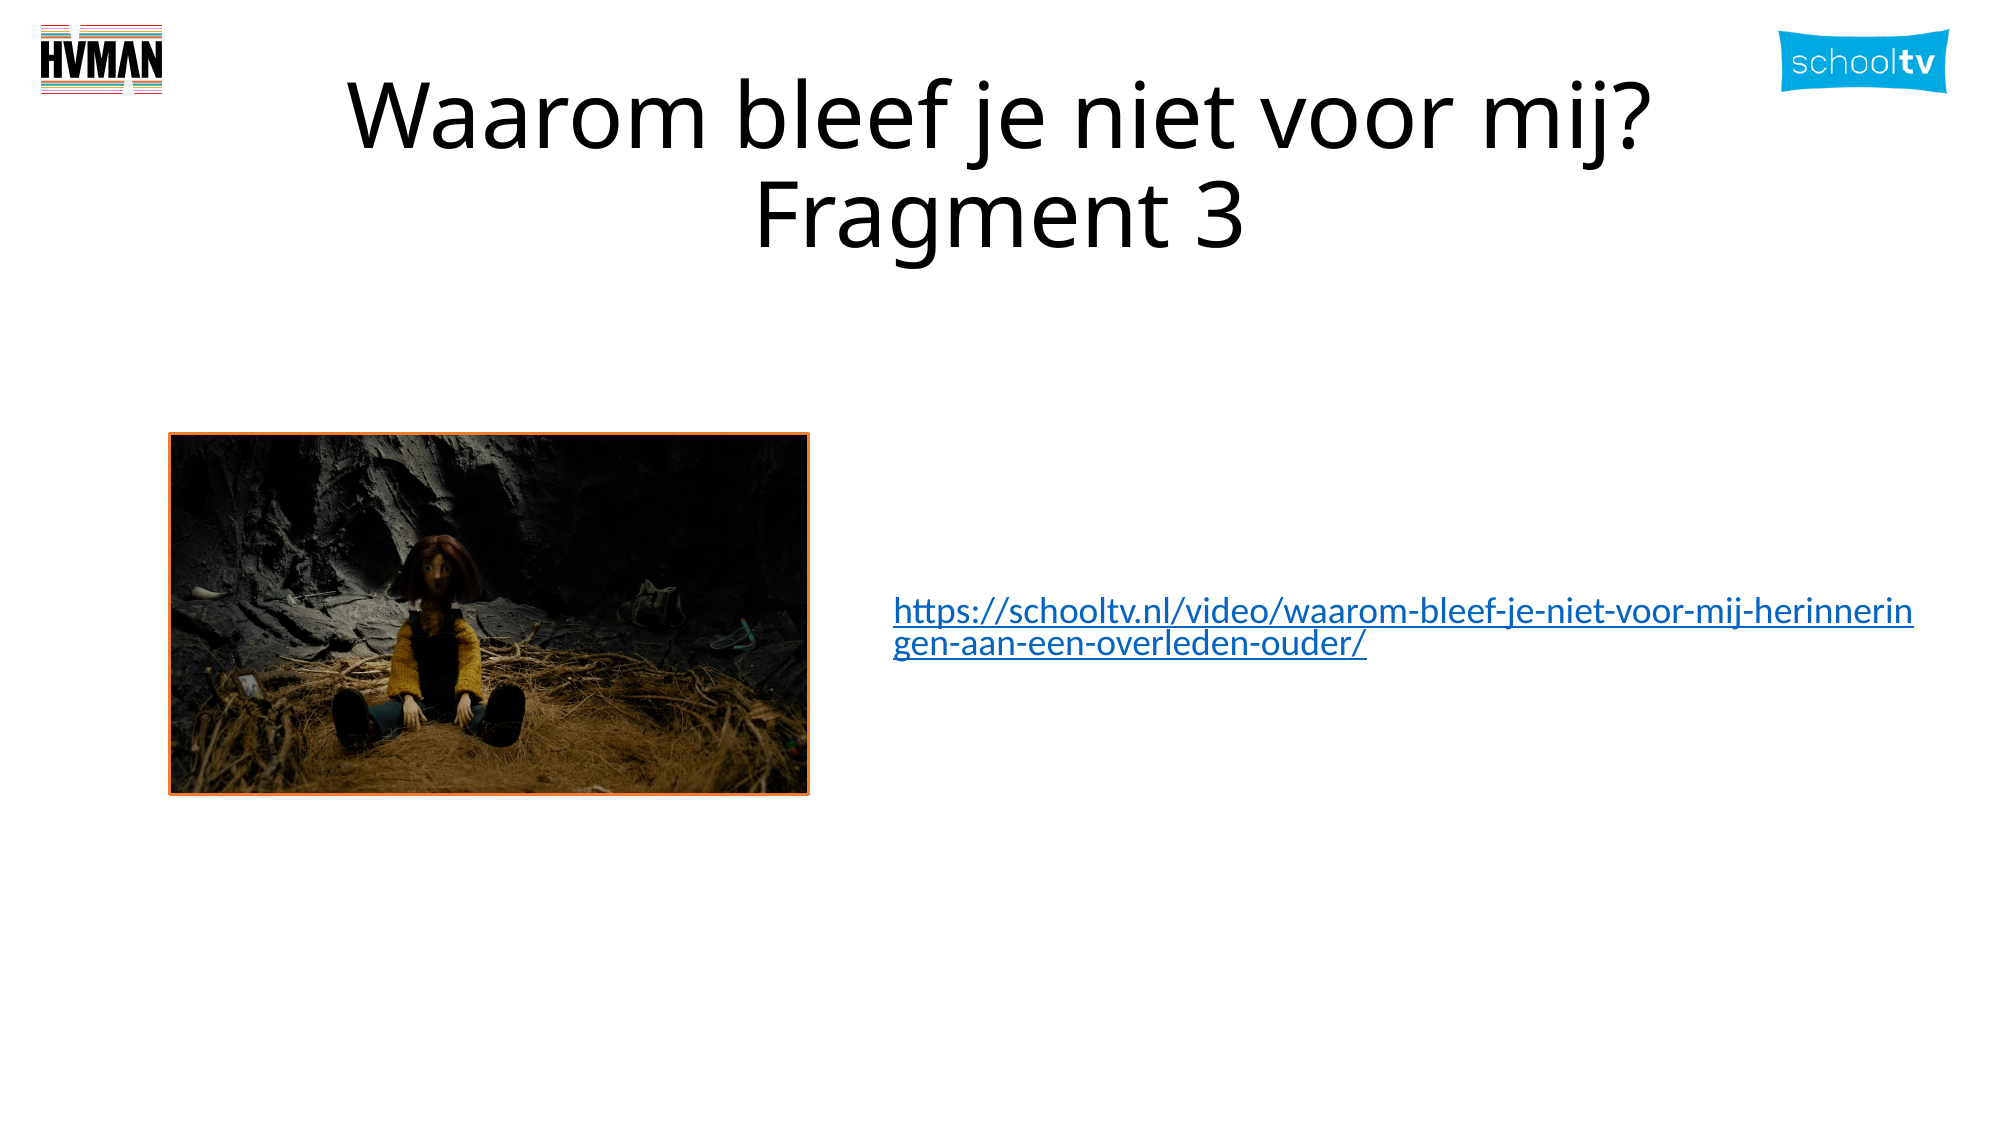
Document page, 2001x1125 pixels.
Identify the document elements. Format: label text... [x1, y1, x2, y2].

picture [41, 25, 162, 94]
picture [171, 434, 808, 793]
picture [1764, 10, 1961, 110]
title Waarom bleef je niet voor mij? Fragment 3 [137, 59, 1863, 278]
list https://schooltv.nl/video/waarom-bleef-je-niet-voor-mij-herinneringen-aan-een-overleden-ouder/ [878, 583, 1938, 687]
